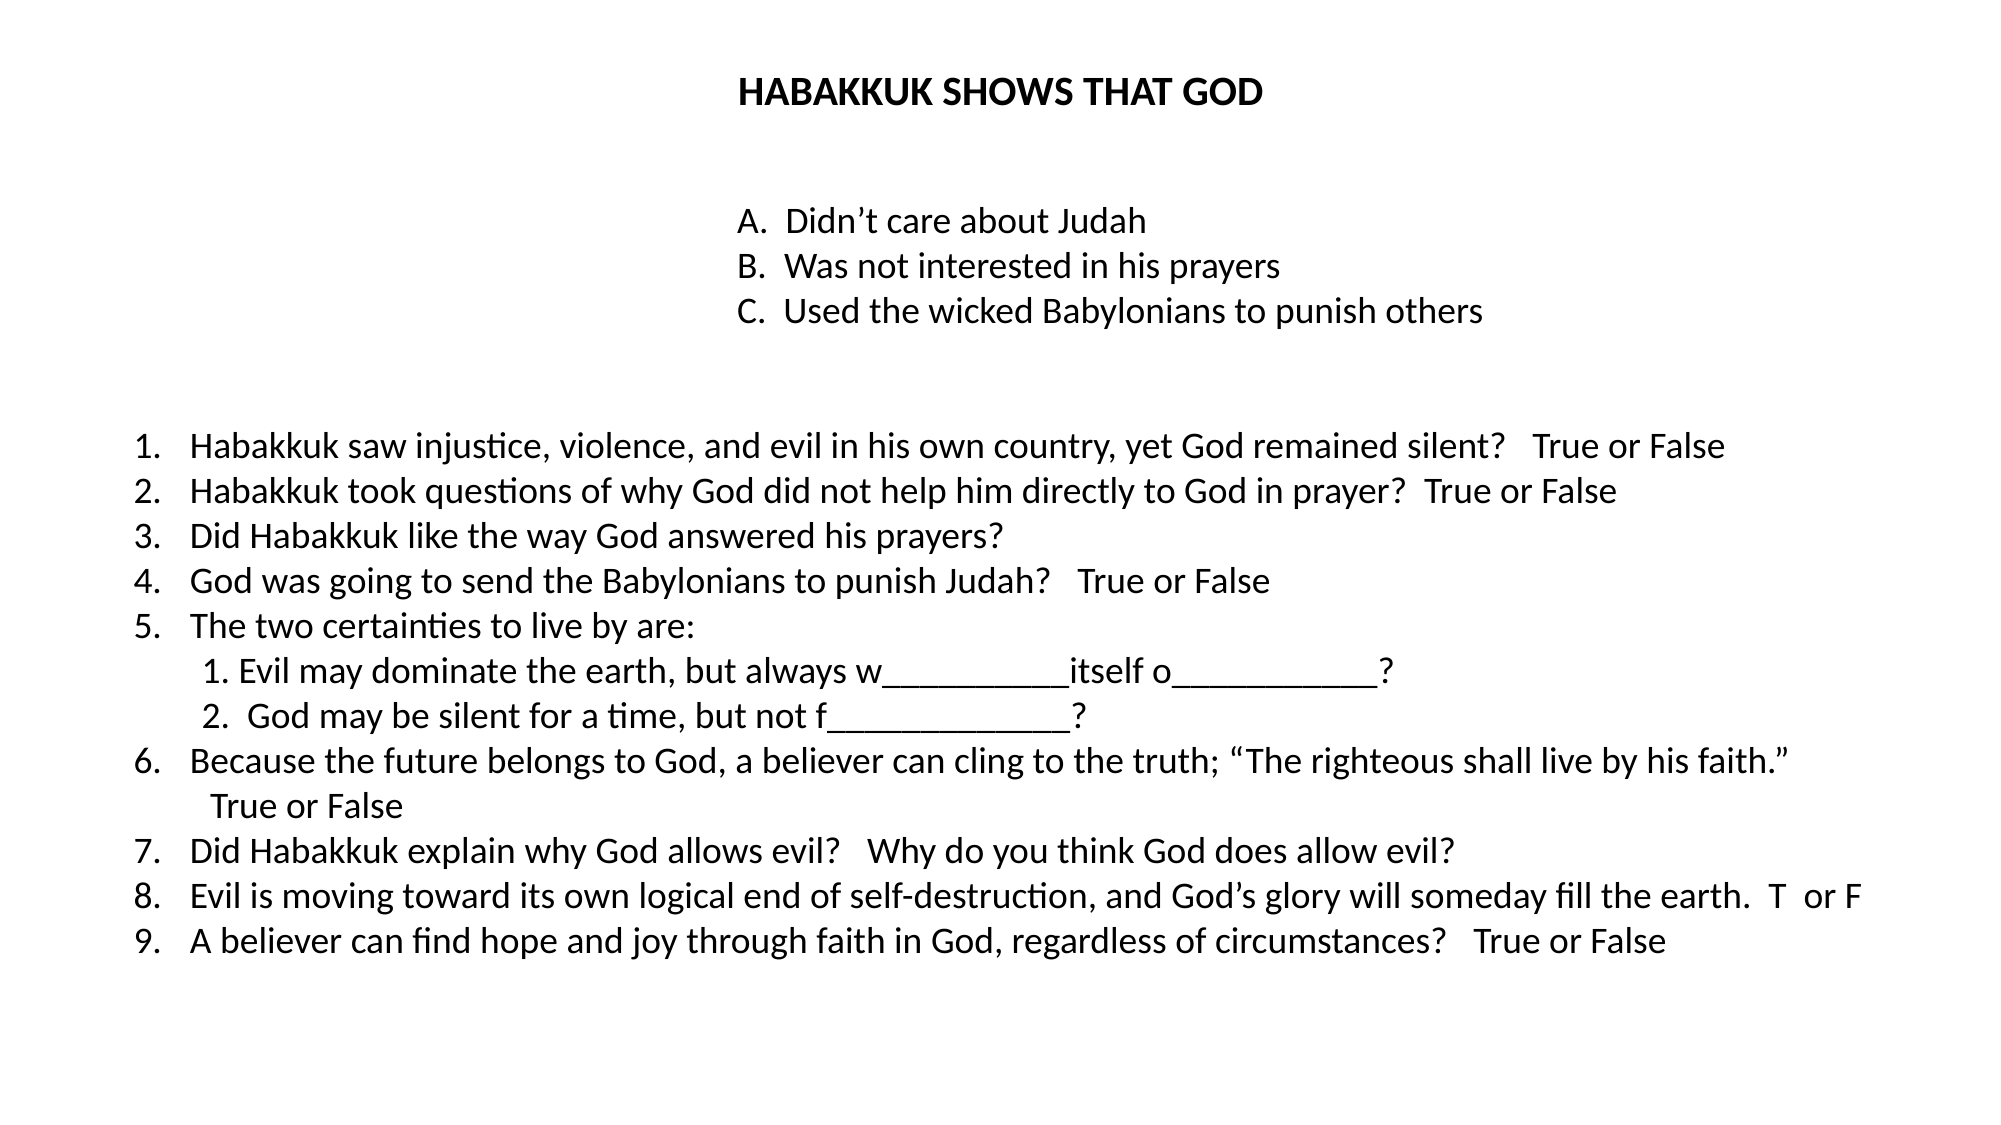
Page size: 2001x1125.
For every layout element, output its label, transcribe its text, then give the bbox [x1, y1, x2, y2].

text_box HABAKKUK SHOWS THAT GOD [218, 56, 1783, 122]
text_box A. Didn’t care about Judah B. Was not interested in his prayers C. Used the wicked Babylonians to punish others Habakkuk saw injustice, violence, and evil in his own country, yet God remained silent? True or False Habakkuk took questions of why God did not help him directly to God in prayer? True or False Did Habakkuk like the way God answered his prayers? God was going to send the Babylonians to punish Judah? True or False The two certainties to live by are: 1. Evil may dominate the earth, but always w__________itself o___________? 2. God may be silent for a time, but not f_____________? Because the future belongs to God, a believer can cling to the truth; “The righteous shall live by his faith.” True or False Did Habakkuk explain why God allows evil? Why do you think God does allow evil? Evil is moving toward its own logical end of self-destruction, and God’s glory will someday fill the earth. T or F A believer can find hope and joy through faith in God, regardless of circumstances? True or False [118, 189, 1910, 969]
